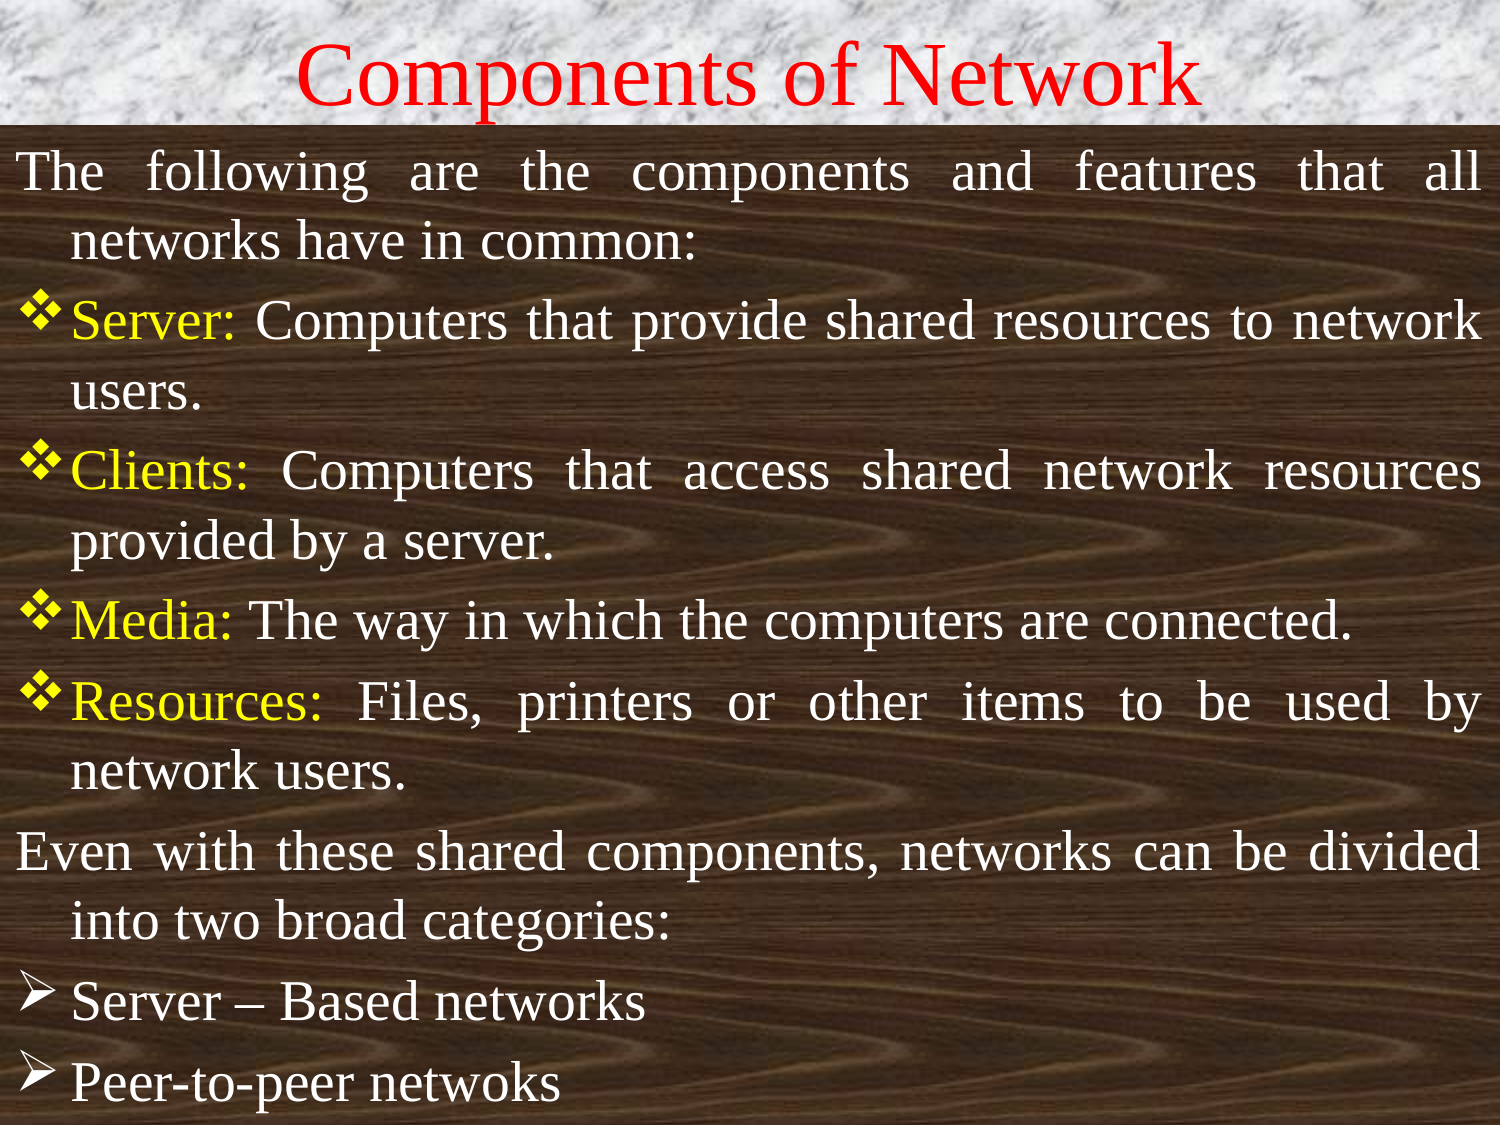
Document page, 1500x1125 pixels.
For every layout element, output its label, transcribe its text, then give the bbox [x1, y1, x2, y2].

list The following are the components and features that all networks have in common: Server: Computers that provide shared resources to network users. Clients: Computers that access shared network resources provided by a server. Media: The way in which the computers are connected. Resources: Files, printers or other items to be used by network users. Even with these shared components, networks can be divided into two broad categories: Server – Based networks Peer-to-peer netwoks [0, 125, 1500, 1125]
title Components of Network [0, 0, 1500, 125]
